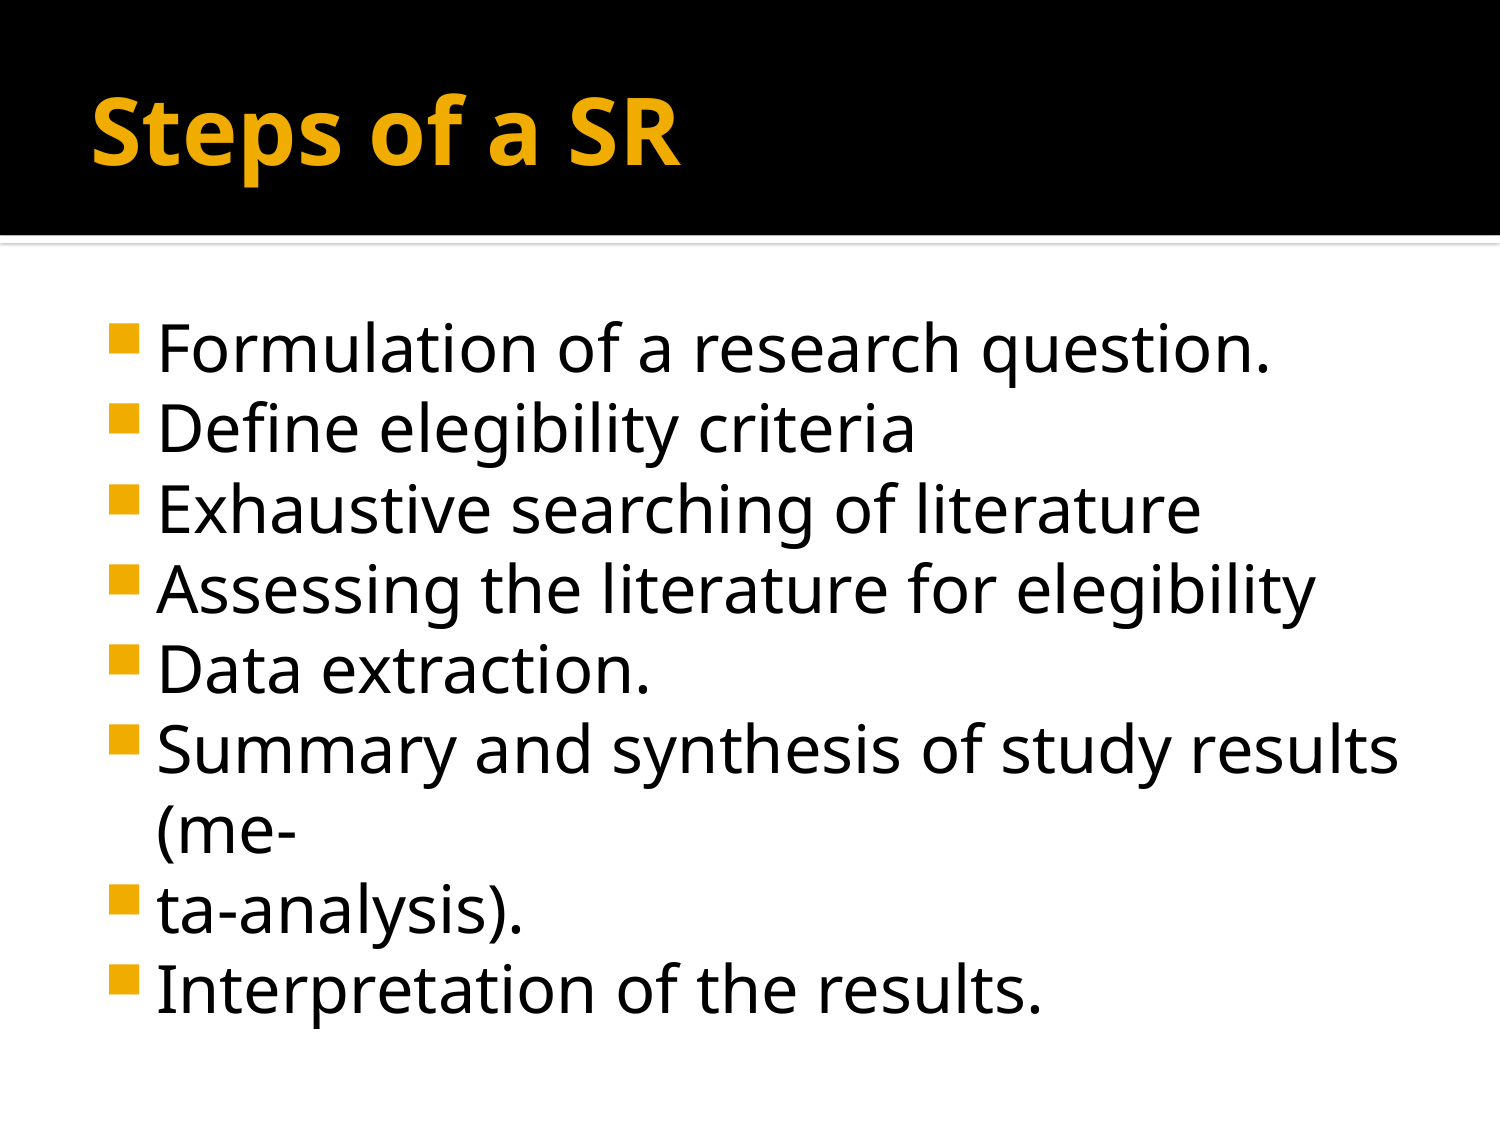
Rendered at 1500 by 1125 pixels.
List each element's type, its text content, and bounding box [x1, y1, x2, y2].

list Formulation of a research question. Define elegibility criteria Exhaustive searching of literature Assessing the literature for elegibility Data extraction. Summary and synthesis of study results (me- ta-analysis). Interpretation of the results. [75, 291, 1425, 1050]
title Steps of a SR [75, 25, 1425, 231]
